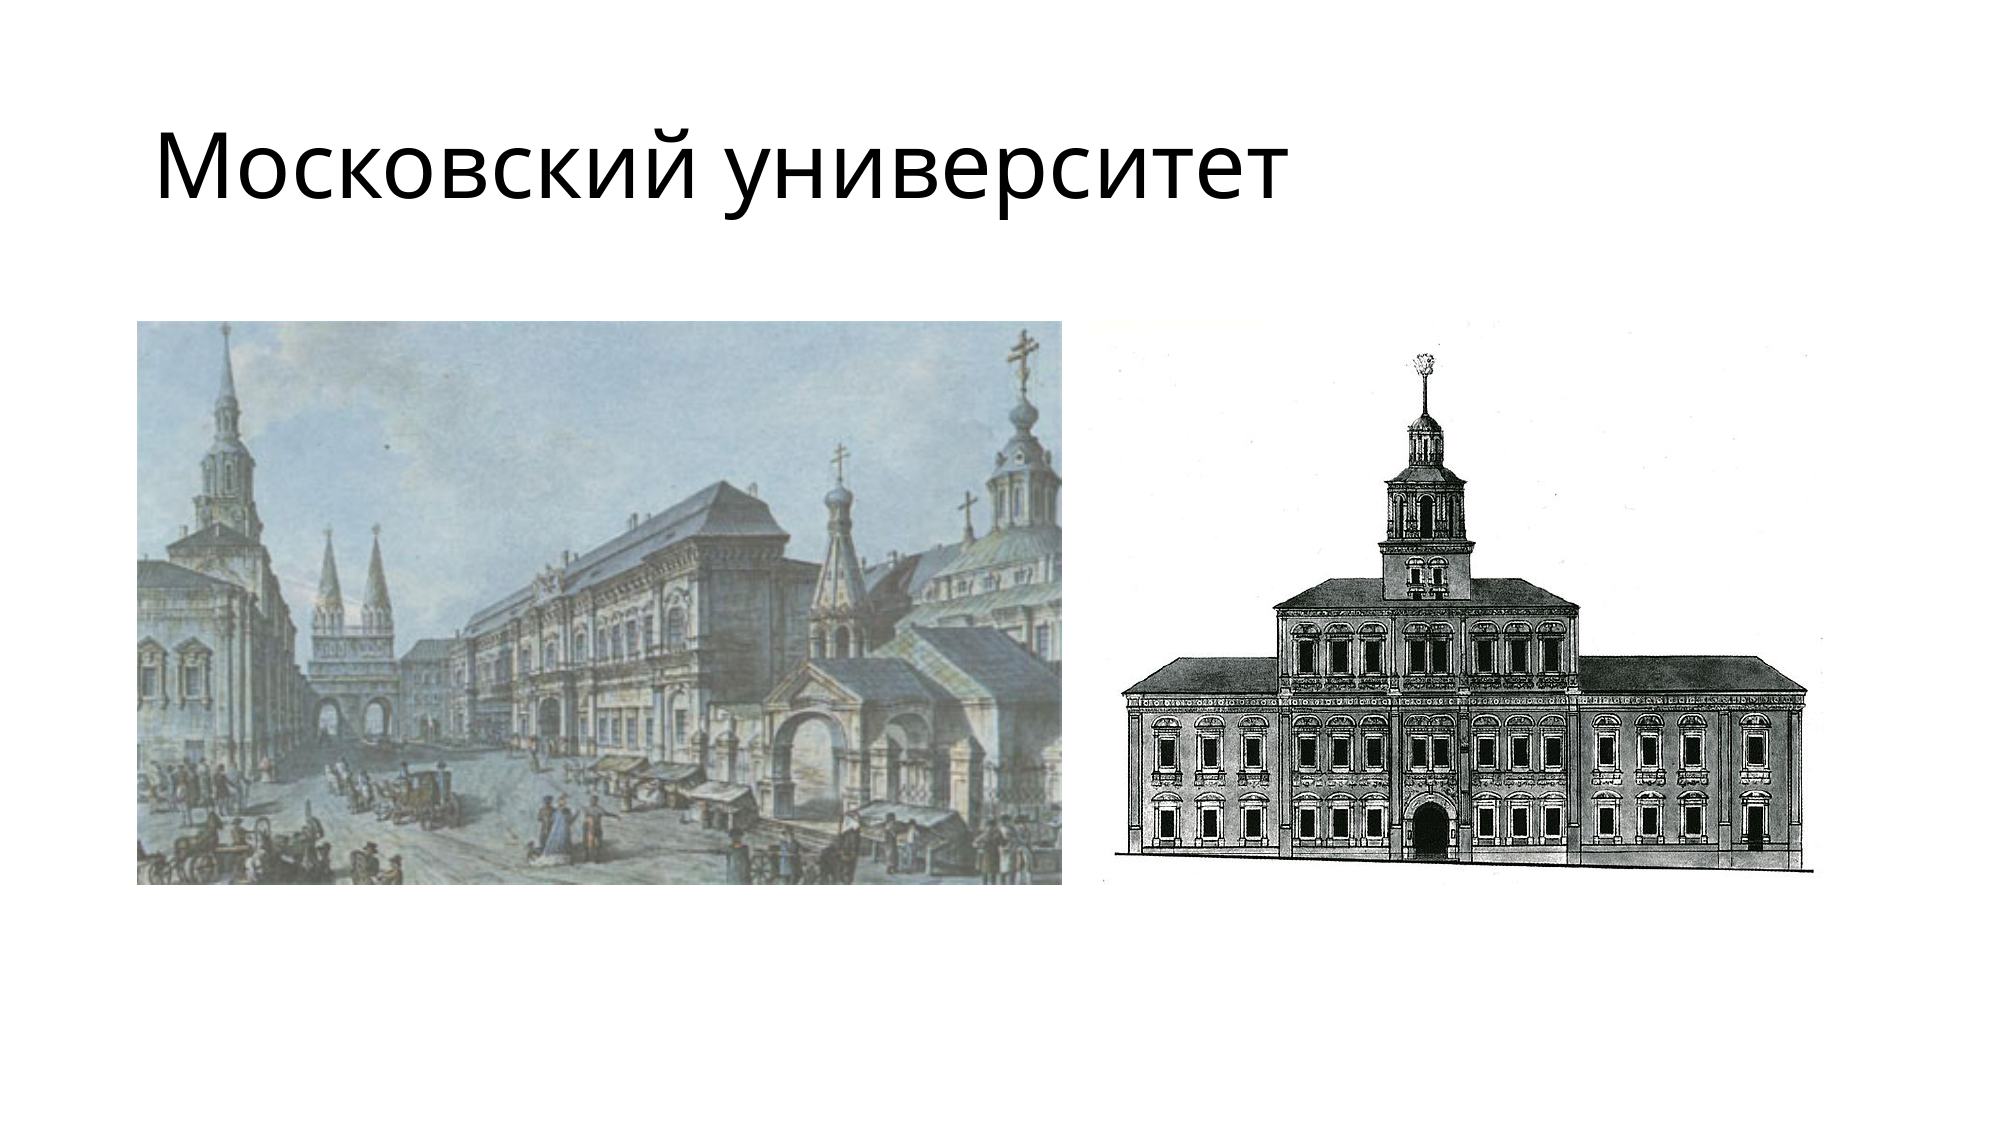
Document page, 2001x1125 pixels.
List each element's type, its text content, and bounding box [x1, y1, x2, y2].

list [137, 321, 1062, 885]
picture [1086, 321, 1825, 885]
title Московский университет [137, 59, 1863, 278]
